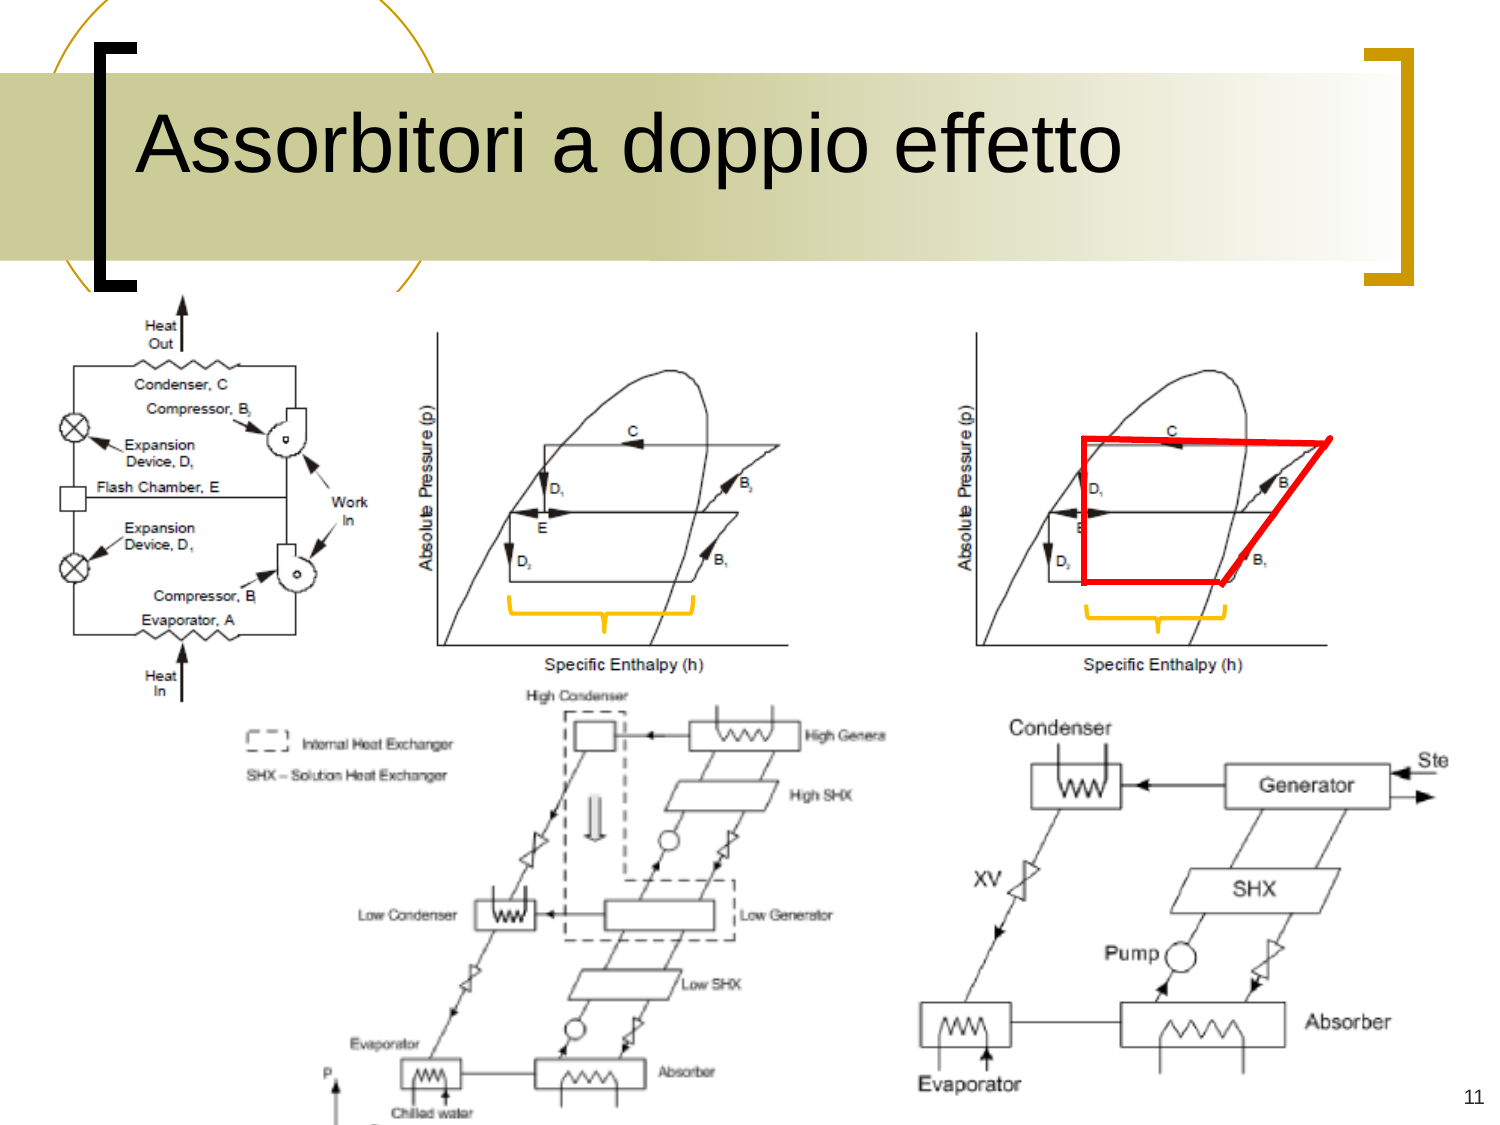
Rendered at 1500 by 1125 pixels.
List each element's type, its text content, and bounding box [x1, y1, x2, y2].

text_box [1081, 438, 1324, 444]
slide_number 11 [1434, 1076, 1500, 1125]
picture [919, 292, 1353, 712]
title Assorbitori a doppio effetto [120, 81, 1425, 233]
picture [45, 292, 891, 1125]
picture [905, 713, 1461, 1096]
